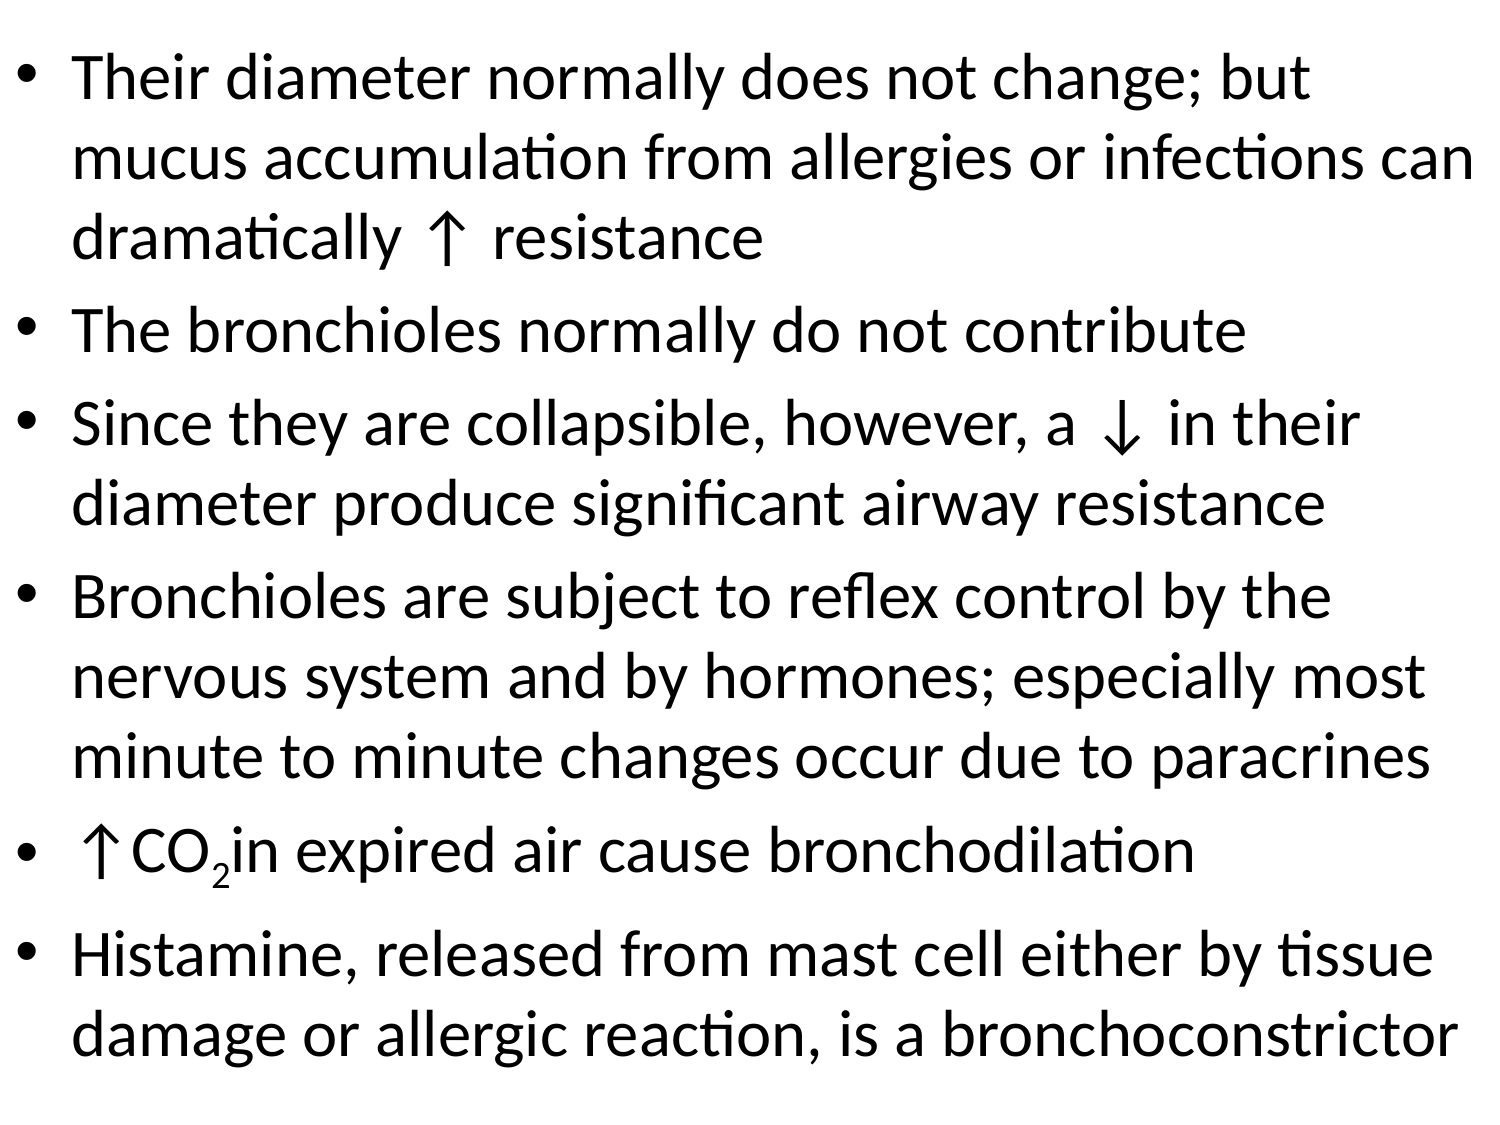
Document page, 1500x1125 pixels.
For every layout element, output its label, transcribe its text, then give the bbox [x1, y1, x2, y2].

list Their diameter normally does not change; but mucus accumulation from allergies or infections can dramatically ↑ resistance The bronchioles normally do not contribute Since they are collapsible, however, a ↓ in their diameter produce significant airway resistance Bronchioles are subject to reflex control by the nervous system and by hormones; especially most minute to minute changes occur due to paracrines ↑CO2in expired air cause bronchodilation Histamine, released from mast cell either by tissue damage or allergic reaction, is a bronchoconstrictor [0, 24, 1500, 1125]
